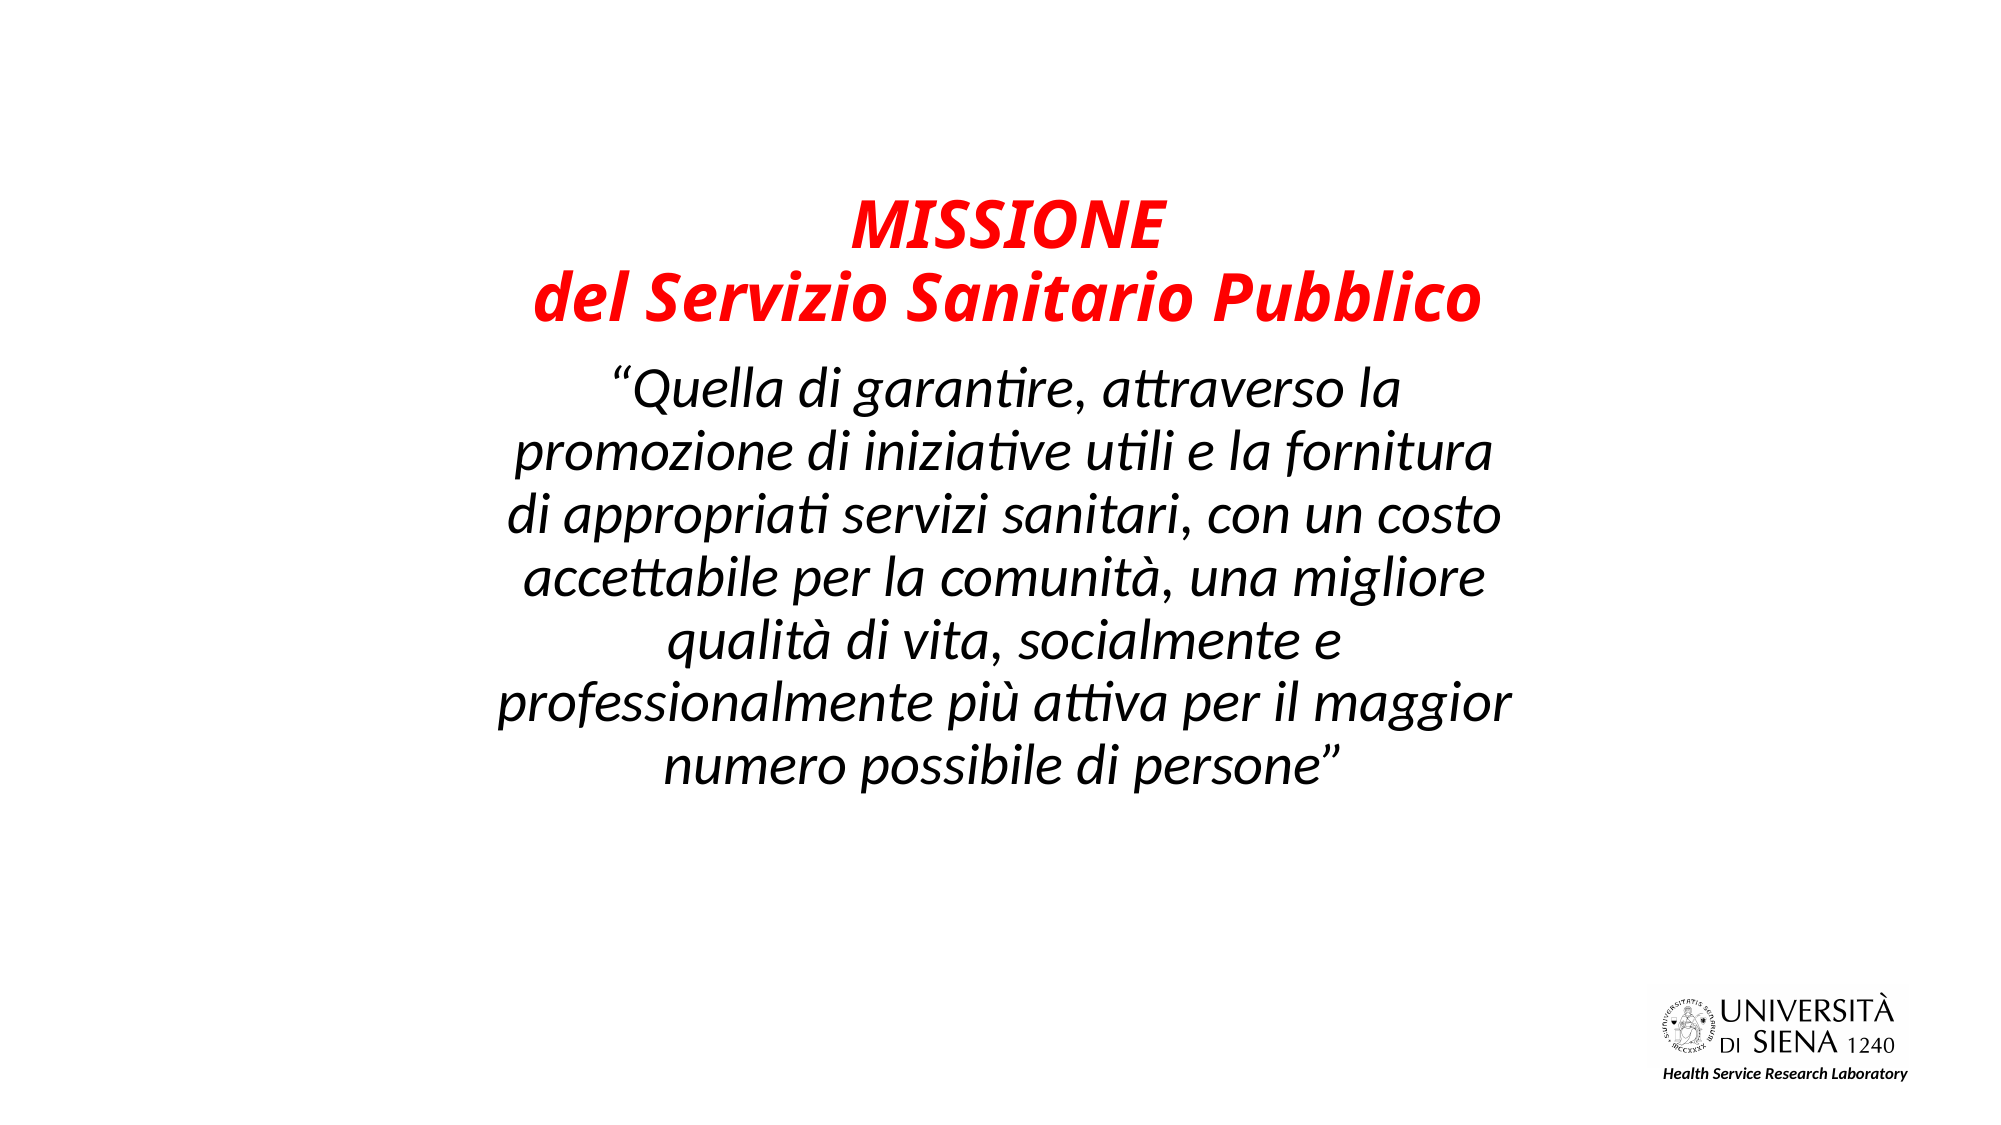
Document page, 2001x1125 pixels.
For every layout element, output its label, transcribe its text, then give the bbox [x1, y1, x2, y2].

title missione del Servizio Sanitario Pubblico [362, 101, 1638, 343]
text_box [1637, 984, 1935, 1091]
subtitle “Quella di garantire, attraverso la promozione di iniziative utili e la fornitura di appropriati servizi sanitari, con un costo accettabile per la comunità, una migliore qualità di vita, socialmente e professionalmente più attiva per il maggior numero possibile di persone” [480, 350, 1531, 894]
